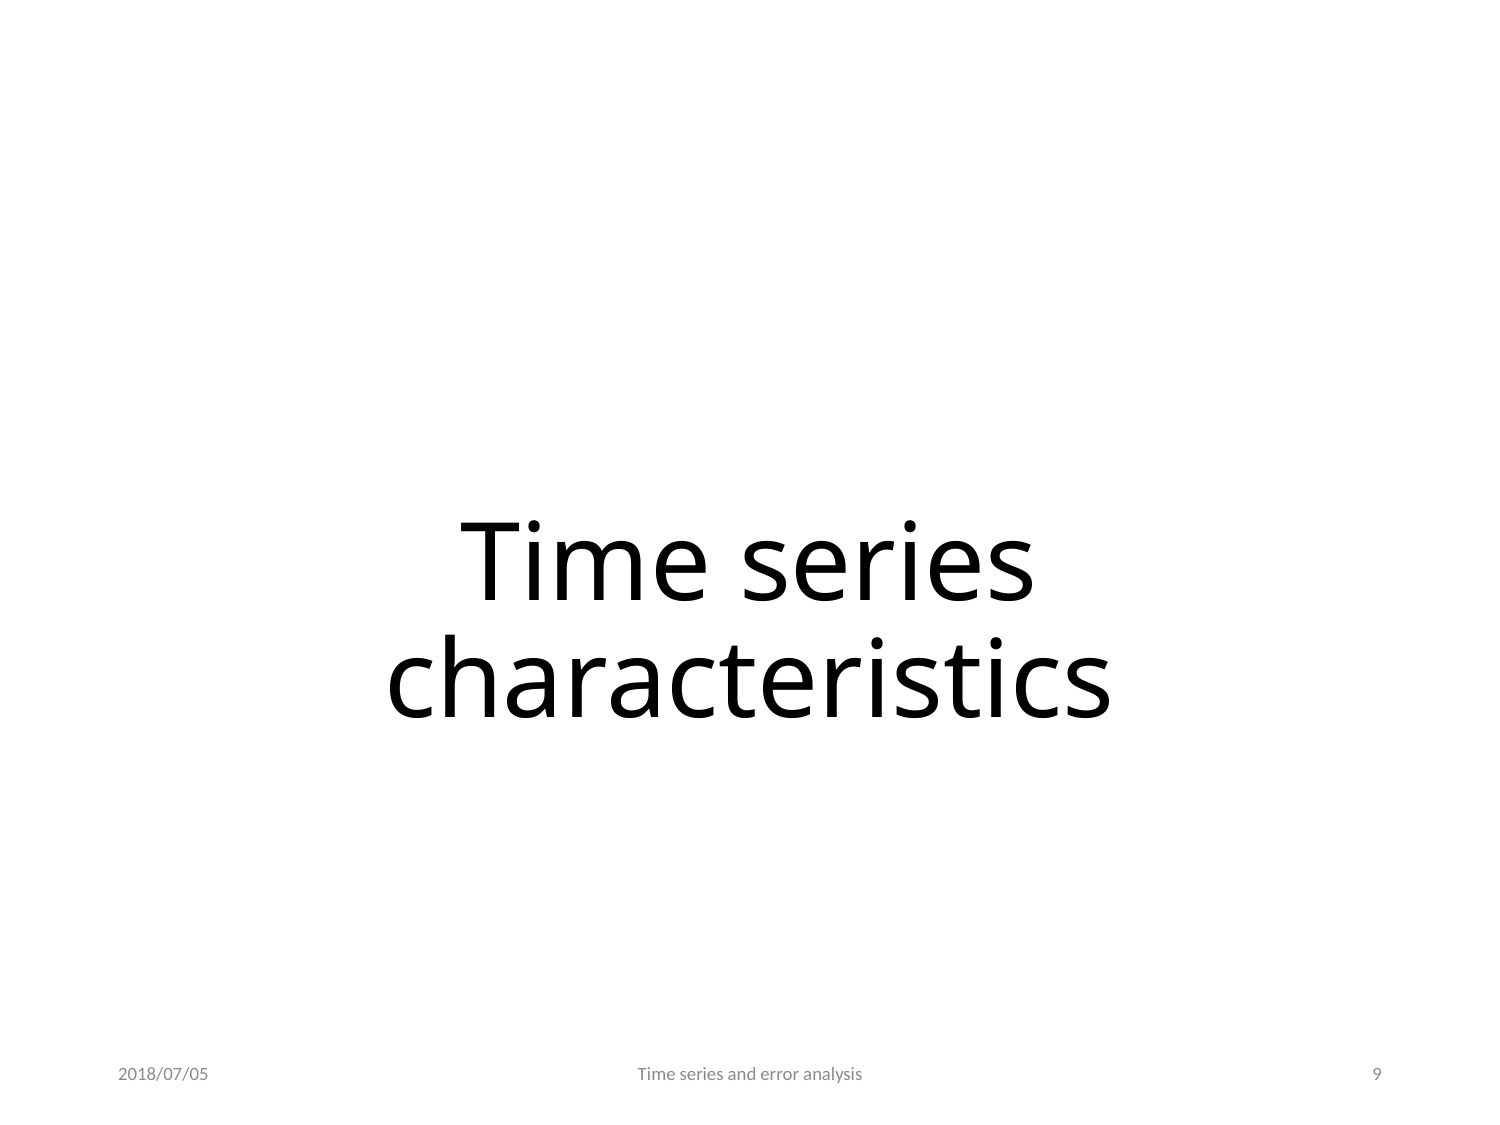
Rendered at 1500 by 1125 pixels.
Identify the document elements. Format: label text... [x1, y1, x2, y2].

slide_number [103, 1042, 441, 1103]
slide_number 8 [1059, 1042, 1397, 1103]
title Time series characteristics [102, 280, 1397, 749]
footer Time series and error analysis [496, 1042, 1004, 1103]
